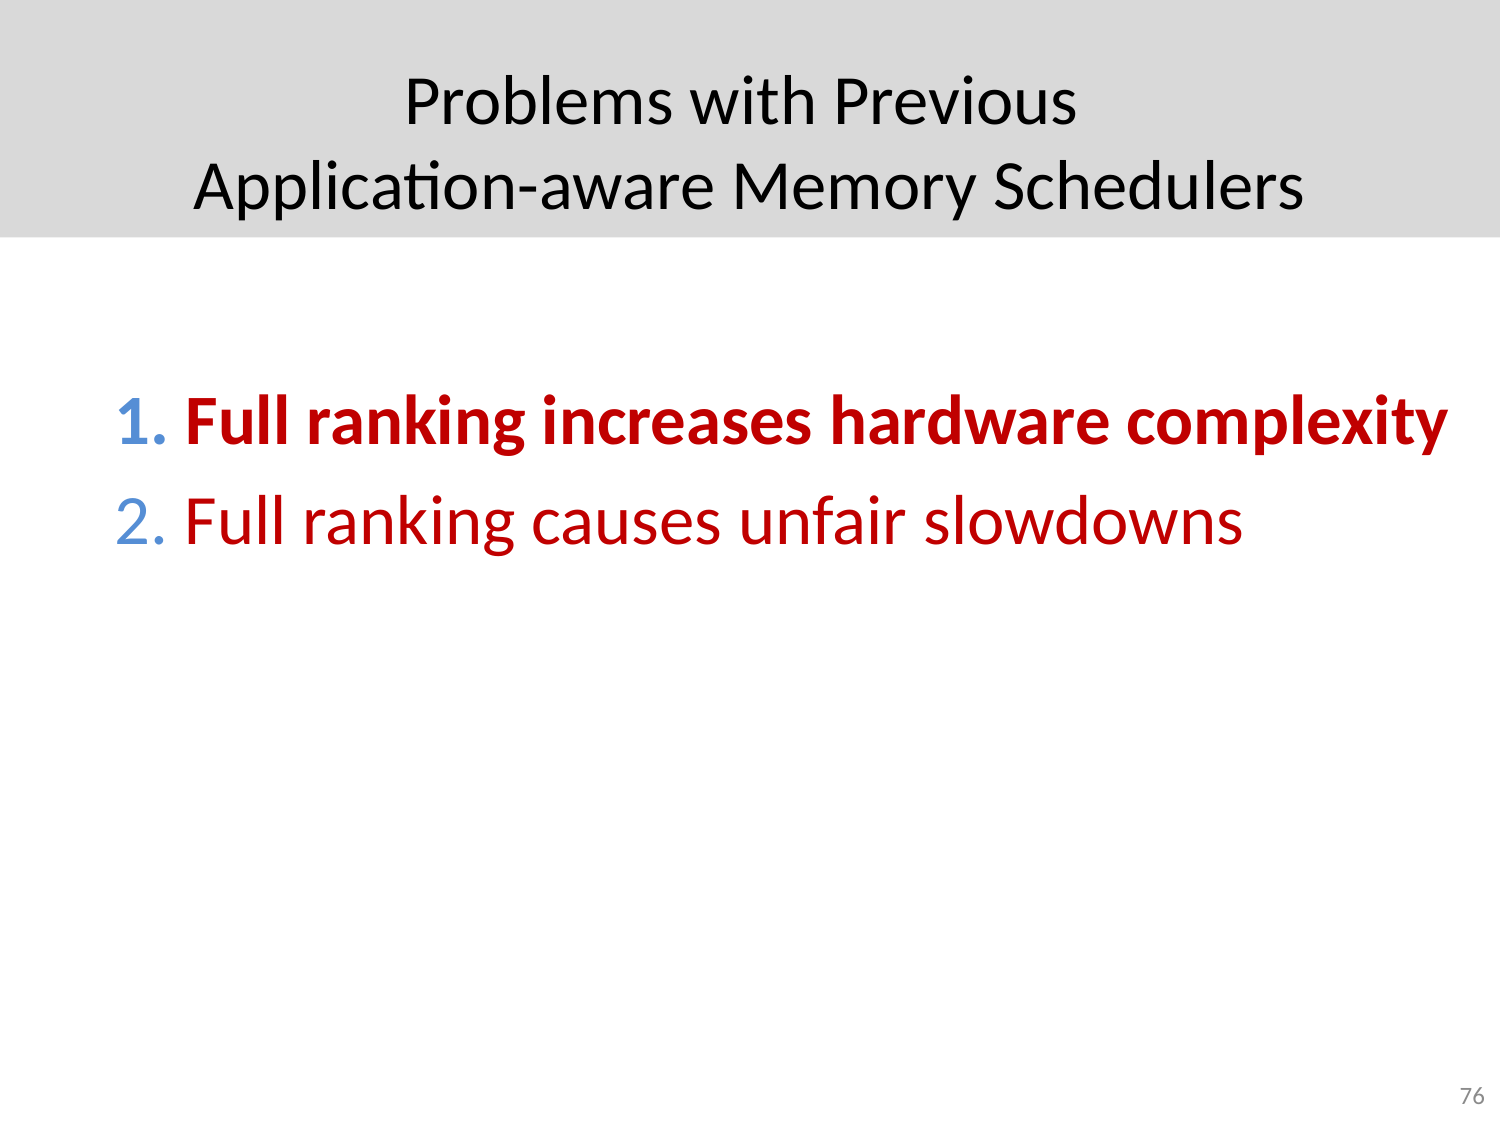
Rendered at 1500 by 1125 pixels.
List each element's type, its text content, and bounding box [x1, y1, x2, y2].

slide_number 76 [1149, 1065, 1500, 1125]
list 1. Full ranking increases hardware complexity 2. Full ranking causes unfair slowdowns [24, 262, 1475, 1005]
title Problems with Previous Application-aware Memory Schedulers [75, 45, 1425, 233]
